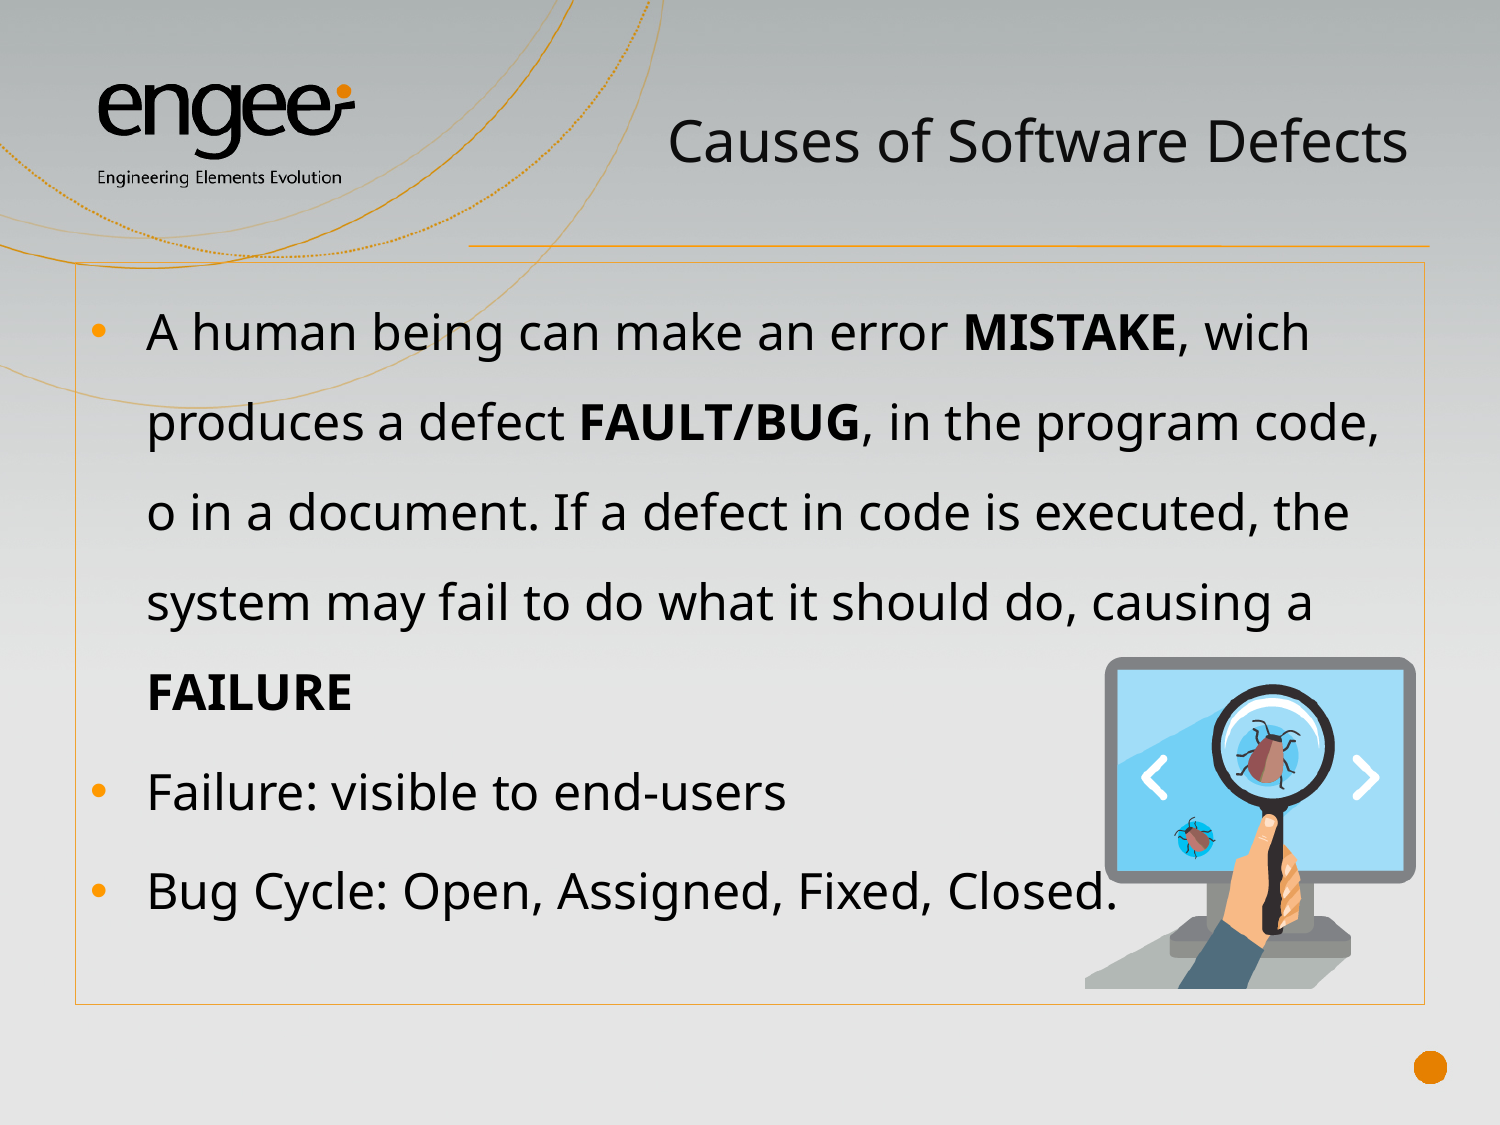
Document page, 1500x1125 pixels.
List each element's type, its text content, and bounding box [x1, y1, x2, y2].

title Causes of Software Defects [480, 45, 1425, 233]
list A human being can make an error MISTAKE, wich produces a defect FAULT/BUG, in the program code, o in a document. If a defect in code is executed, the system may fail to do what it should do, causing a FAILURE Failure: visible to end-users Bug Cycle: Open, Assigned, Fixed, Closed. [75, 262, 1425, 1005]
picture [0, 0, 1500, 1125]
